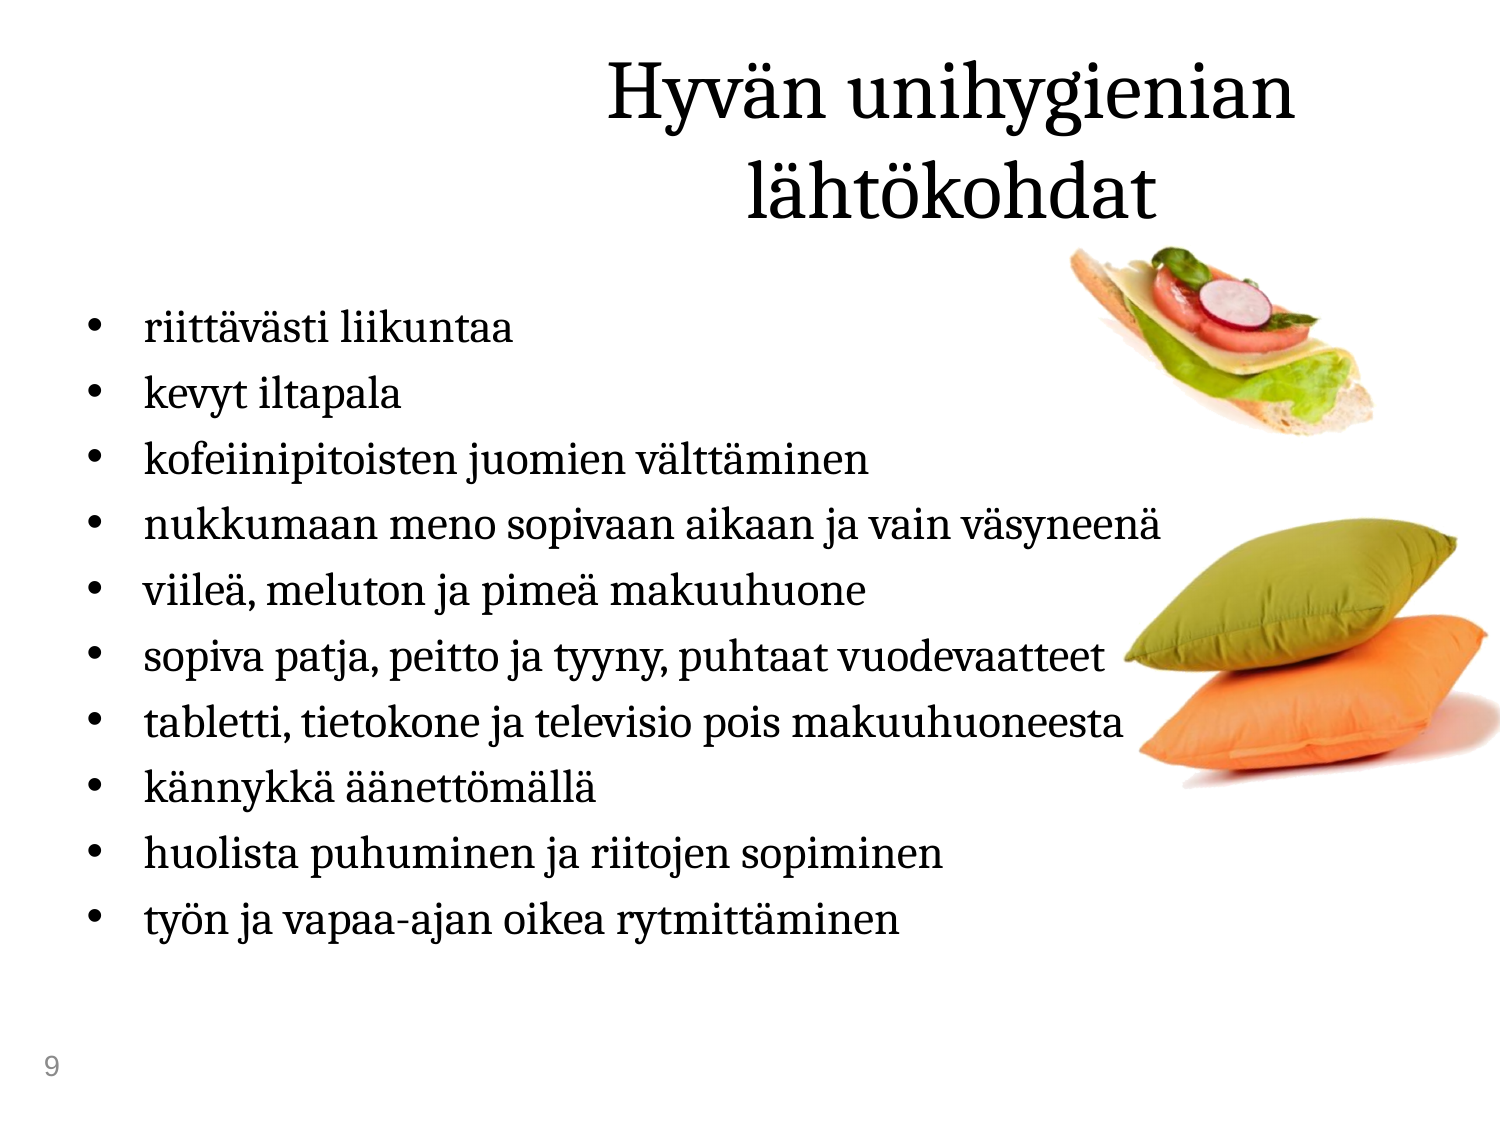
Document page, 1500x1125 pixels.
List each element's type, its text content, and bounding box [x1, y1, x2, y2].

title Hyvän unihygienian lähtökohdat [507, 26, 1397, 244]
list riittävästi liikuntaa kevyt iltapala kofeiinipitoisten juomien välttäminen nukkumaan meno sopivaan aikaan ja vain väsyneenä viileä, meluton ja pimeä makuuhuone sopiva patja, peitto ja tyyny, puhtaat vuodevaatteet tabletti, tietokone ja televisio pois makuuhuoneesta kännykkä äänettömällä huolista puhuminen ja riitojen sopiminen työn ja vapaa-ajan oikea rytmittäminen [71, 288, 1182, 1003]
slide_number 9 [28, 1034, 367, 1095]
picture [904, 51, 1500, 852]
